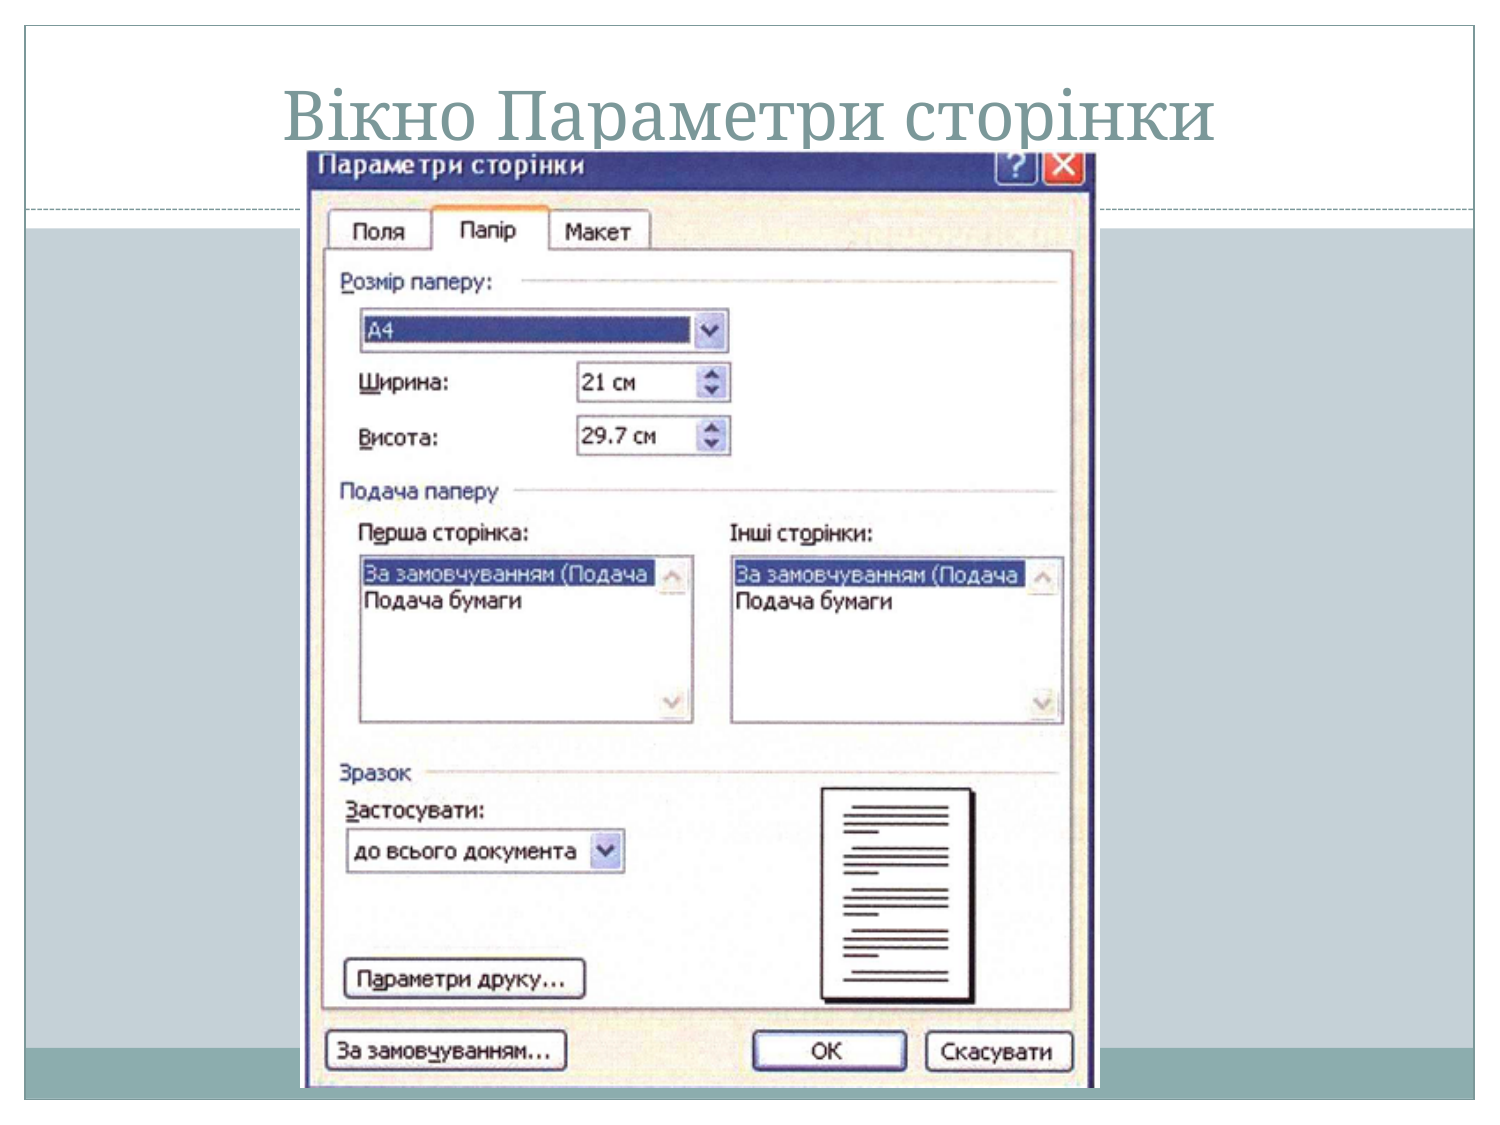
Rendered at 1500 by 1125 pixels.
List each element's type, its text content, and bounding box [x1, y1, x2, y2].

title Вікно Параметри сторінки [49, 37, 1450, 162]
picture [299, 149, 1101, 1088]
